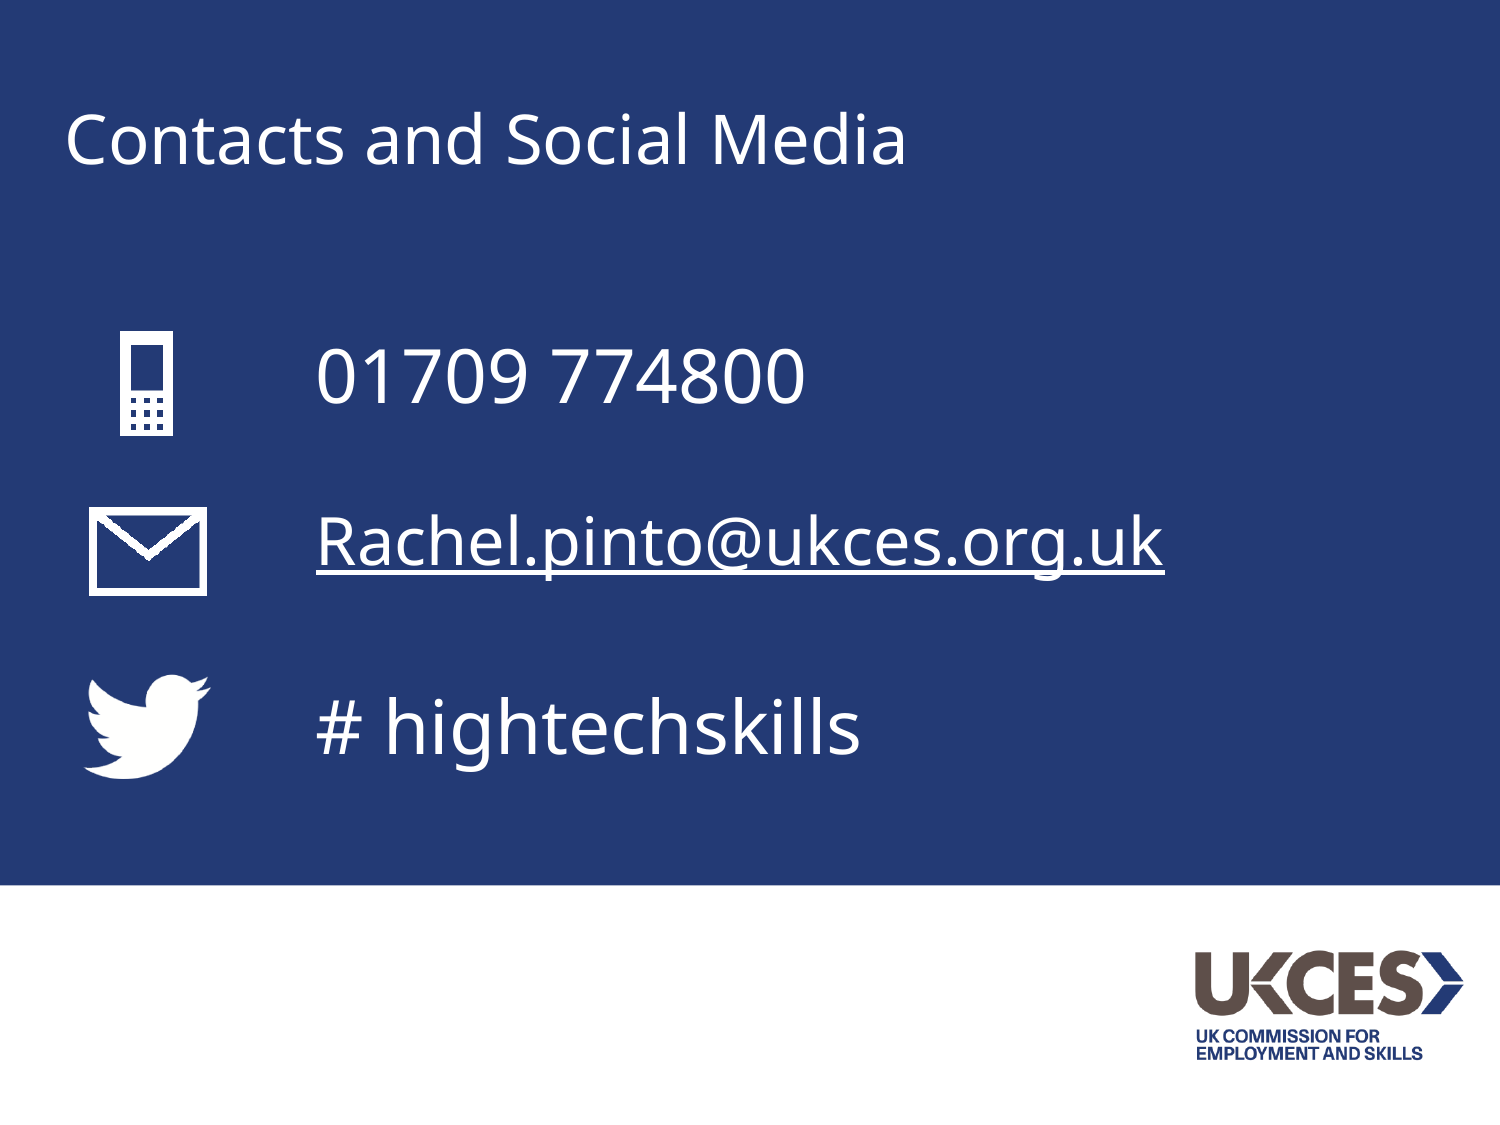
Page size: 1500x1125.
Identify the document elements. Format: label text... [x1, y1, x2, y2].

text_box [0, 0, 1500, 886]
picture [120, 331, 174, 436]
text_box # hightechskills [301, 672, 1235, 777]
picture [1186, 942, 1470, 1074]
text_box Rachel.pinto@ukces.org.uk [301, 491, 1235, 597]
picture [83, 674, 211, 779]
picture [89, 507, 207, 596]
text_box 01709 774800 [301, 321, 1235, 427]
list Contacts and Social Media [58, 89, 1115, 278]
